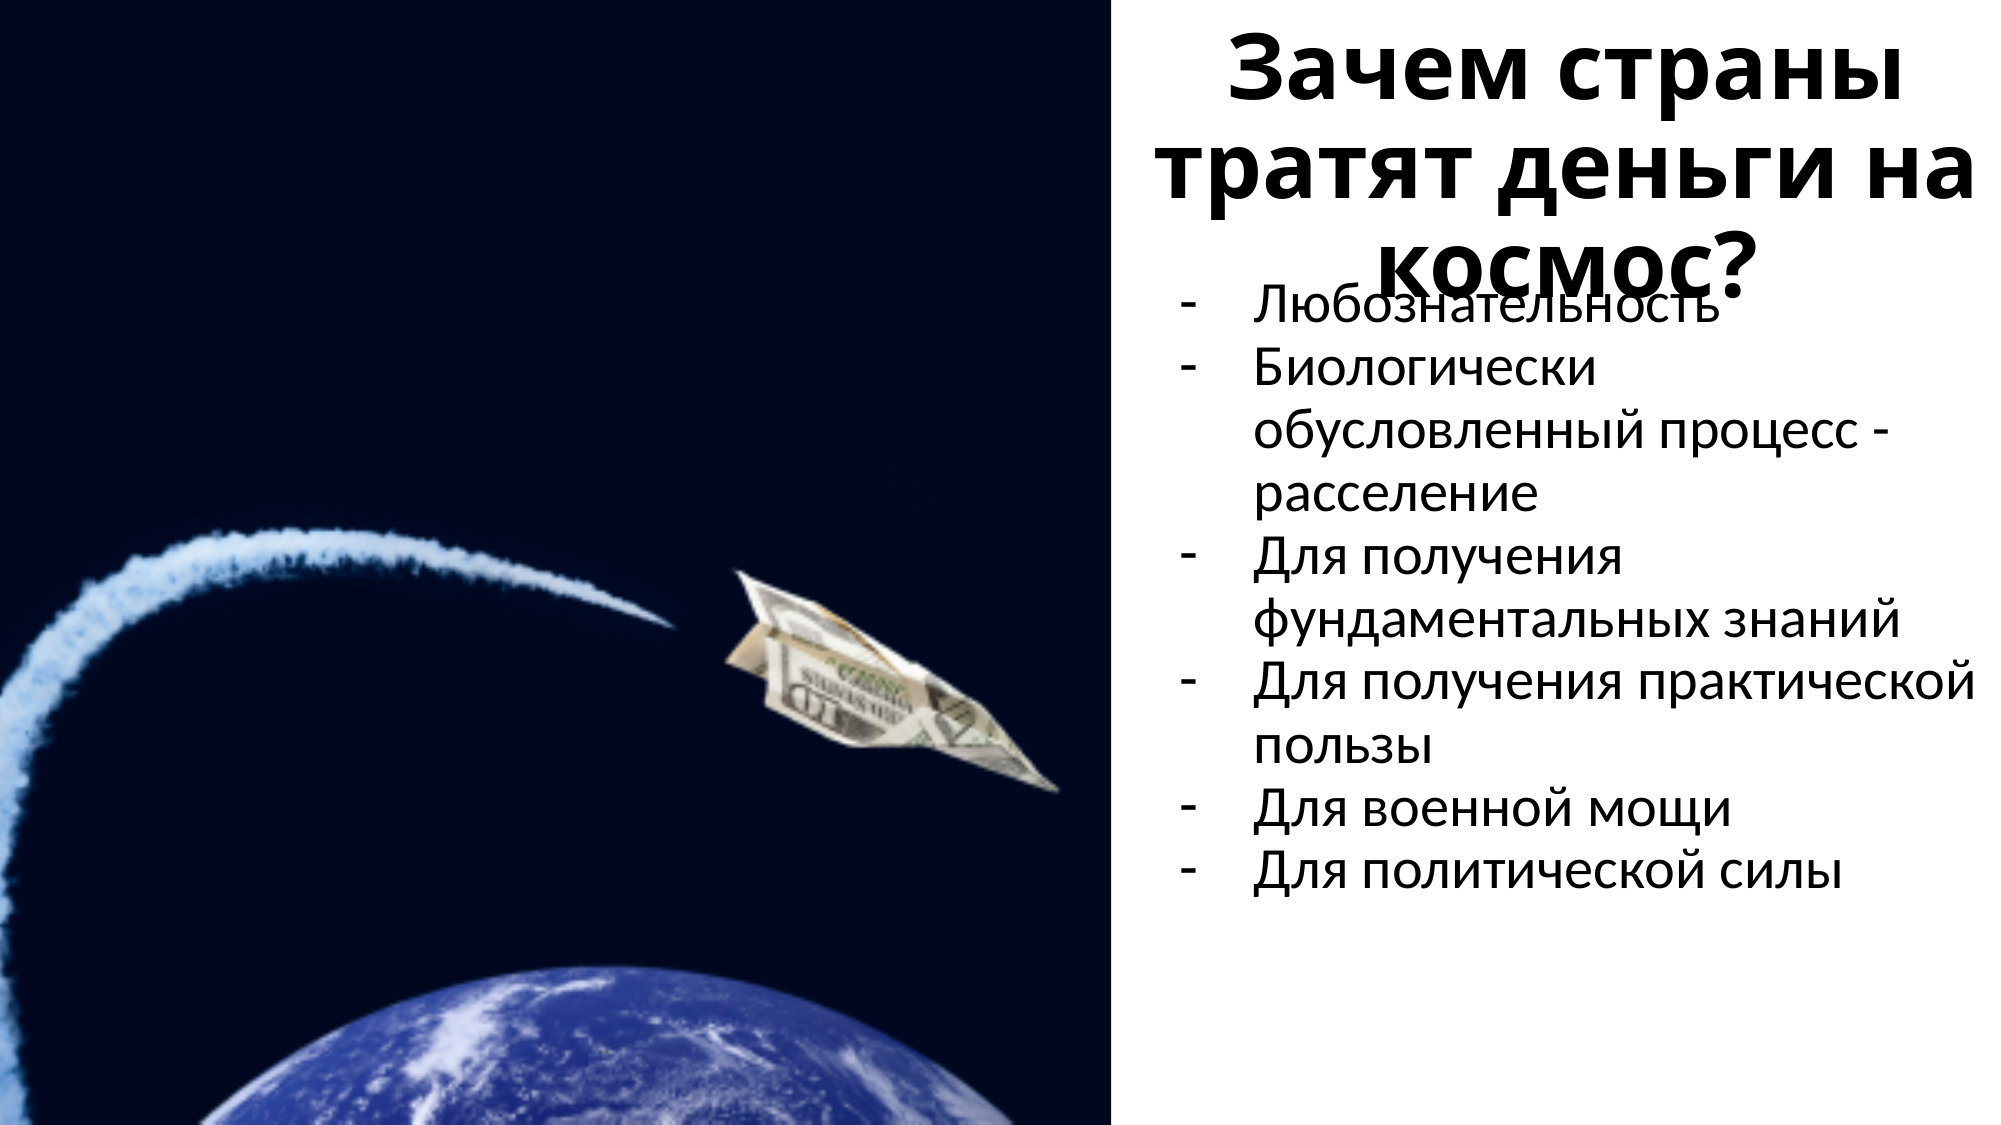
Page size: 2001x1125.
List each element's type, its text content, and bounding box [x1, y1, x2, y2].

list Любознательность Биологически обусловленный процесс - расселение Для получения фундаментальных знаний Для получения практической пользы Для военной мощи Для политической силы [1133, 252, 2000, 728]
title Зачем страны тратят деньги на космос? [1133, 0, 2000, 126]
picture [0, 0, 1112, 1125]
